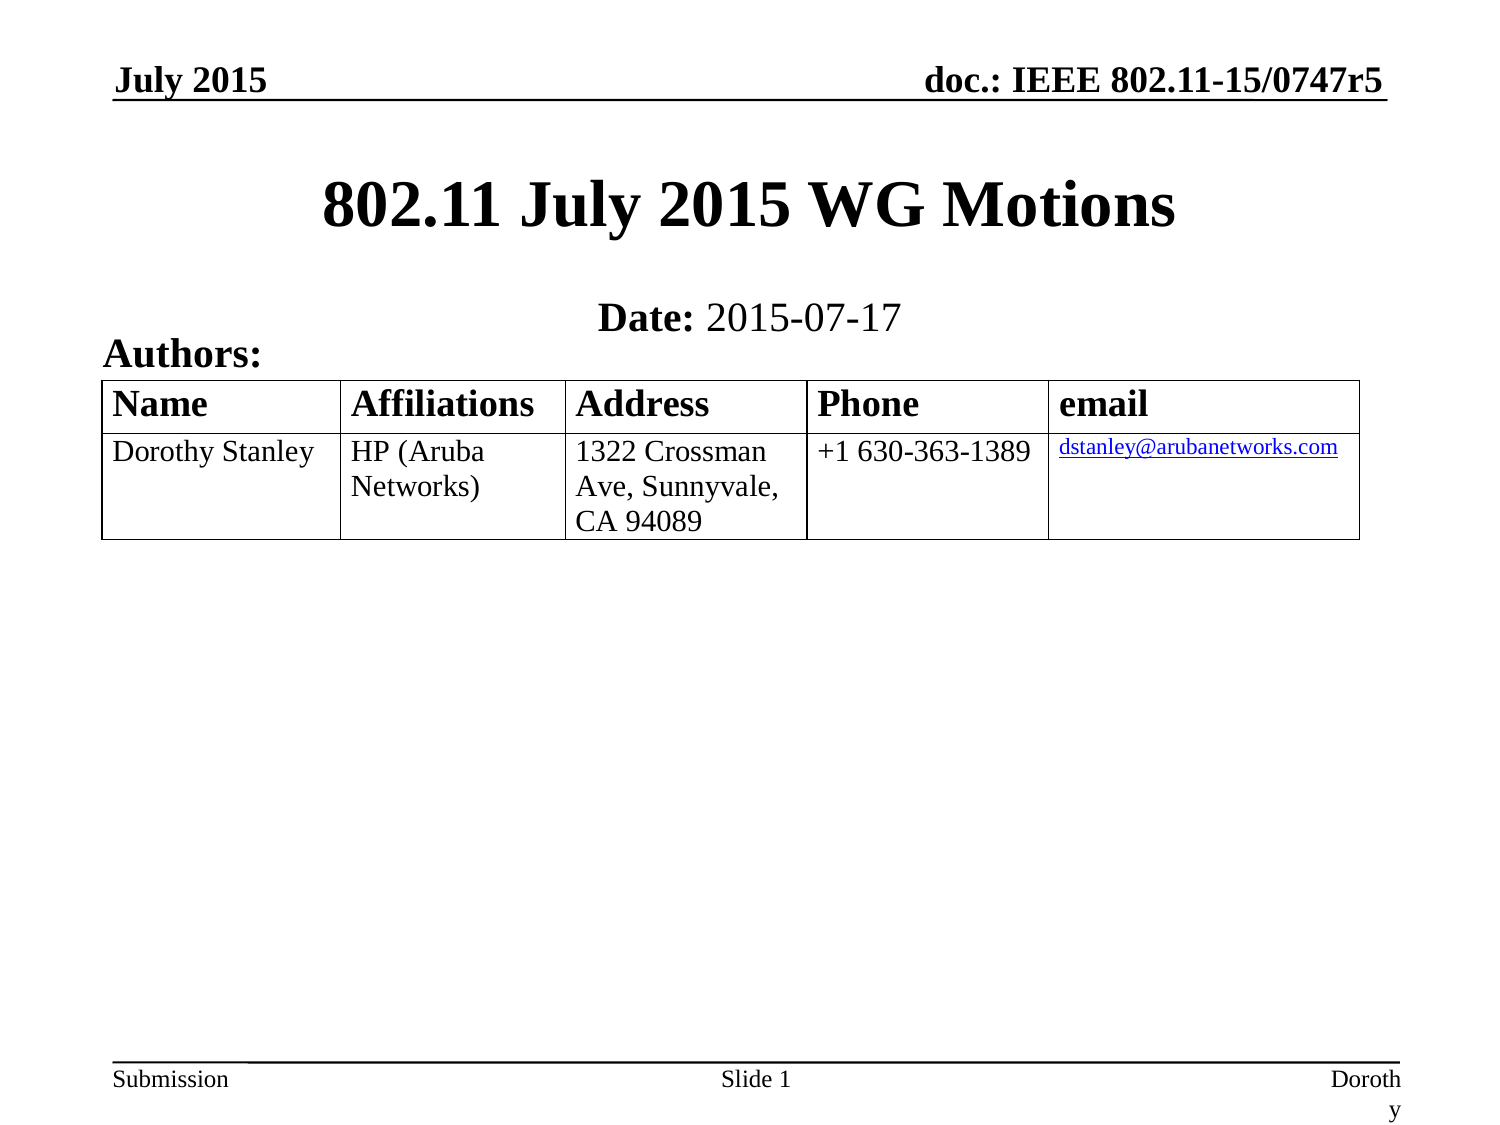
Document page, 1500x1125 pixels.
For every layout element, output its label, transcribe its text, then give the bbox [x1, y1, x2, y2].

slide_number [114, 54, 374, 101]
footer Dorothy Stanley, HP-Aruba Networks [1324, 1061, 1402, 1093]
list Date: 2015-07-17 [112, 287, 1388, 350]
text_box Authors: [87, 318, 325, 379]
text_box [87, 379, 1378, 805]
title 802.11 July 2015 WG Motions [112, 112, 1388, 287]
slide_number Slide 1 [712, 1061, 800, 1093]
